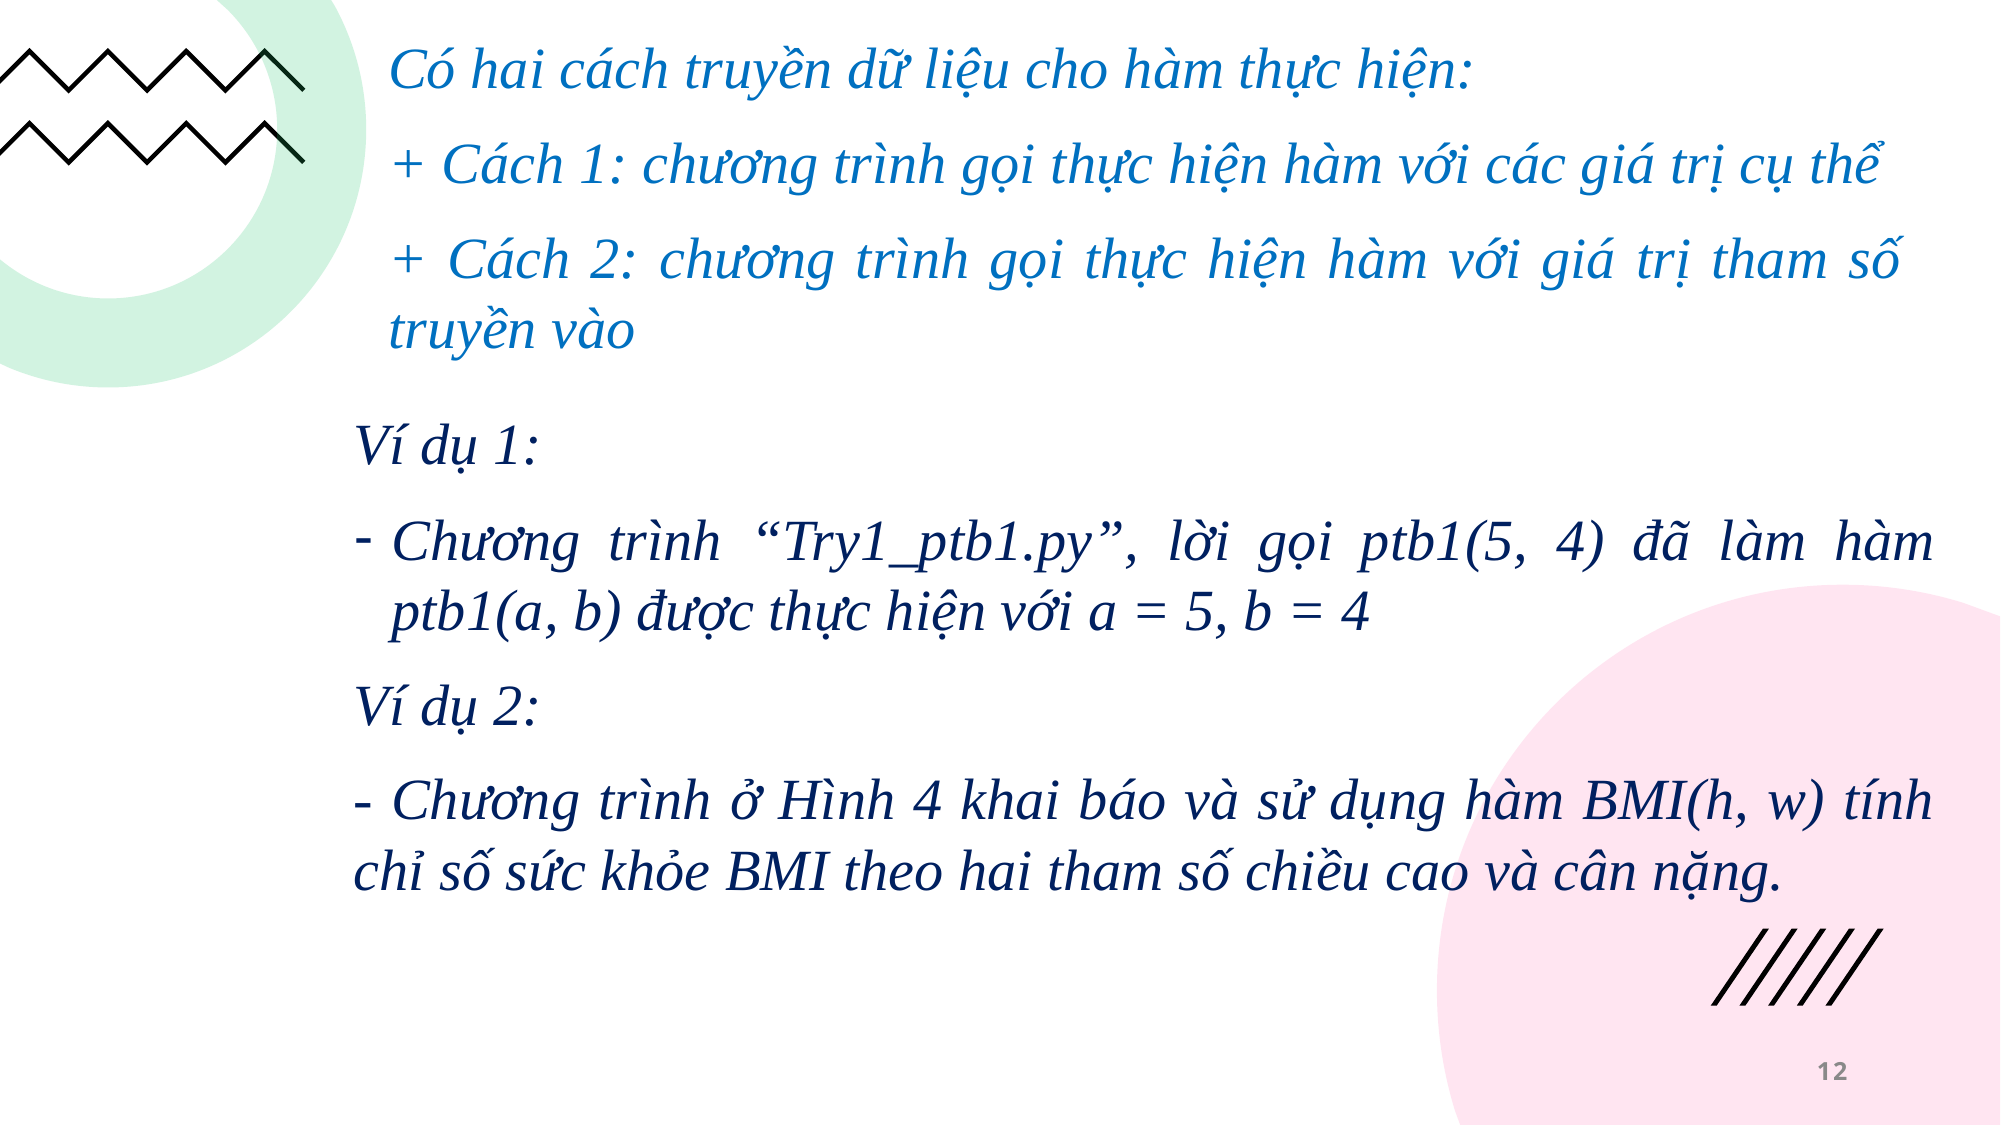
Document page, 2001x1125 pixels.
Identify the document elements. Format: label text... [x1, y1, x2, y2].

text_box Ví dụ 1: Chương trình “Try1_ptb1.py”, lời gọi ptb1(5, 4) đã làm hàm ptb1(a, b) được thực hiện với a = 5, b = 4 Ví dụ 2: - Chương trình ở Hình 4 khai báo và sử dụng hàm BMI(h, w) tính chỉ số sức khỏe BMI theo hai tham số chiều cao và cân nặng. [339, 399, 1951, 1019]
text_box Có hai cách truyền dữ liệu cho hàm thực hiện: + Cách 1: chương trình gọi thực hiện hàm với các giá trị cụ thể + Cách 2: chương trình gọi thực hiện hàm với giá trị tham số truyền vào [373, 22, 1916, 375]
slide_number 12 [1412, 1042, 1863, 1103]
